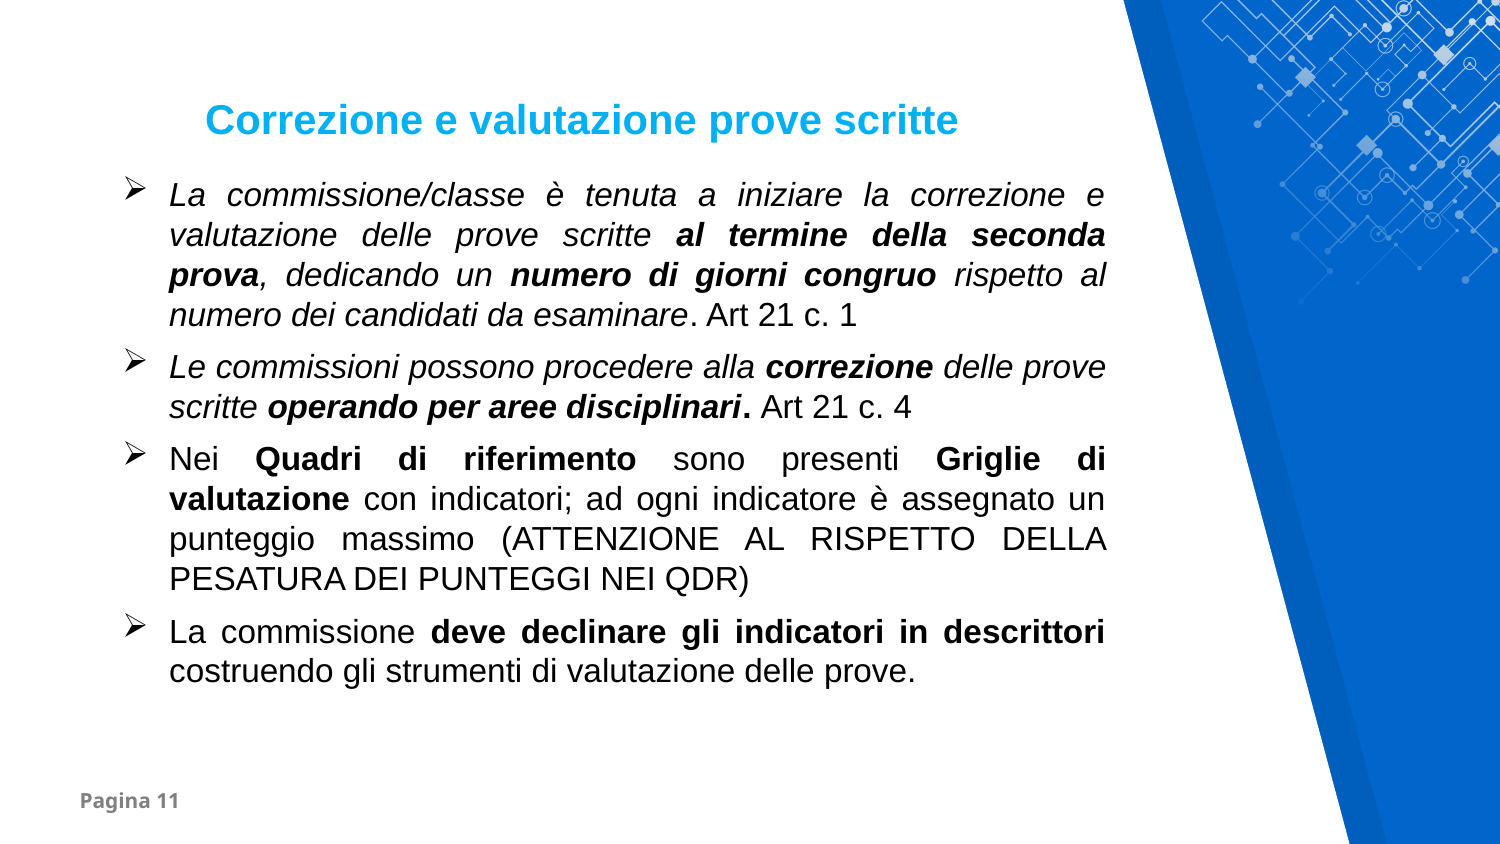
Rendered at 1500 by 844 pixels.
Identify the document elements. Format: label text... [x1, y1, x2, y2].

list Correzione e valutazione prove scritte [80, 77, 1084, 181]
list La commissione/classe è tenuta a iniziare la correzione e valutazione delle prove scritte al termine della seconda prova, dedicando un numero di giorni congruo rispetto al numero dei candidati da esaminare. Art 21 c. 1 Le commissioni possono procedere alla correzione delle prove scritte operando per aree disciplinari. Art 21 c. 4 Nei Quadri di riferimento sono presenti Griglie di valutazione con indicatori; ad ogni indicatore è assegnato un punteggio massimo (ATTENZIONE AL RISPETTO DELLA PESATURA DEI PUNTEGGI NEI QDR) La commissione deve declinare gli indicatori in descrittori costruendo gli strumenti di valutazione delle prove. [107, 157, 1122, 735]
picture [1017, 0, 1500, 341]
